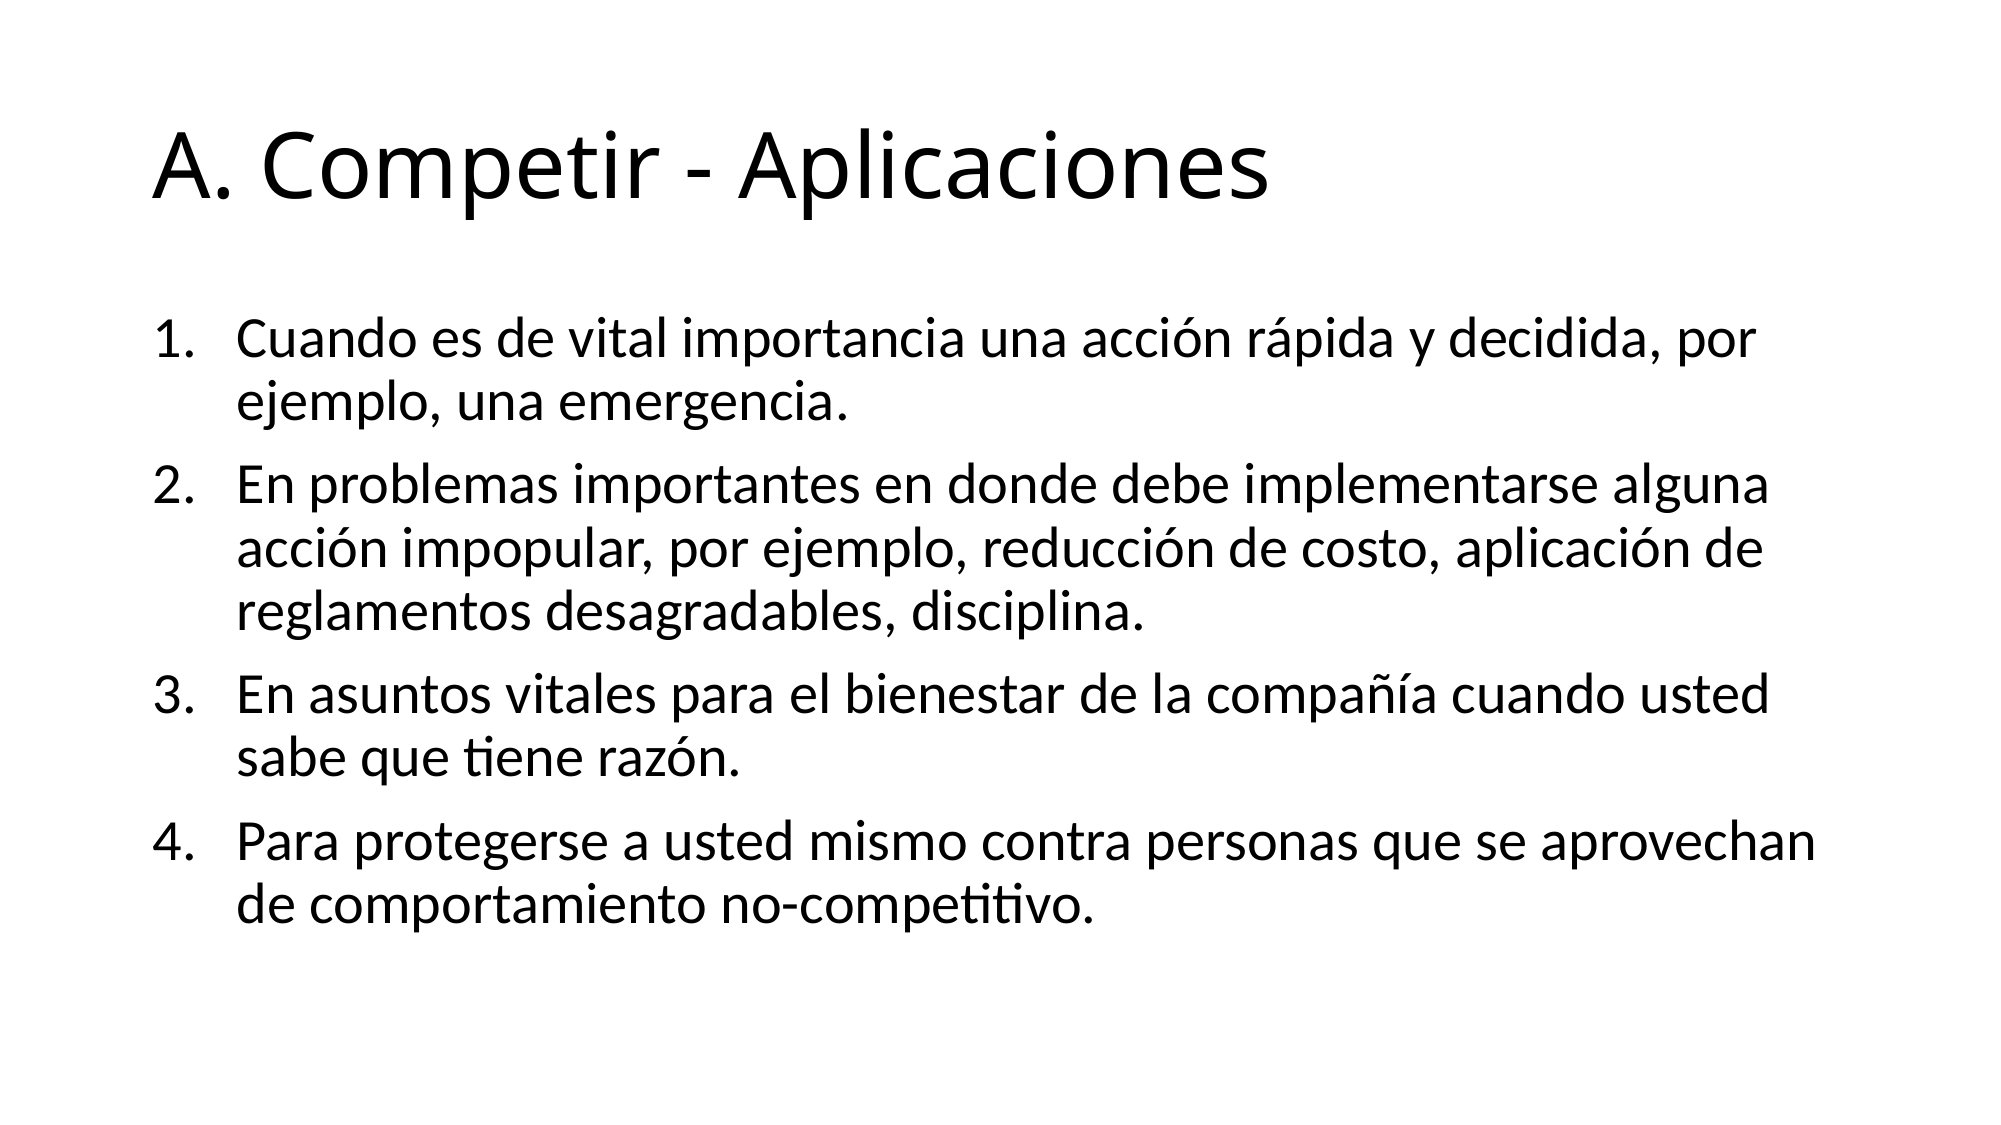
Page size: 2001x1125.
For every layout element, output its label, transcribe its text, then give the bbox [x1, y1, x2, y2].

title A. Competir - Aplicaciones [137, 59, 1863, 278]
list Cuando es de vital importancia una acción rápida y decidida, por ejemplo, una emergencia. En problemas importantes en donde debe implementarse alguna acción impopular, por ejemplo, reducción de costo, aplicación de reglamentos desagradables, disciplina. En asuntos vitales para el bienestar de la compañía cuando usted sabe que tiene razón. Para protegerse a usted mismo contra personas que se aprovechan de comportamiento no-competitivo. [137, 299, 1863, 1014]
